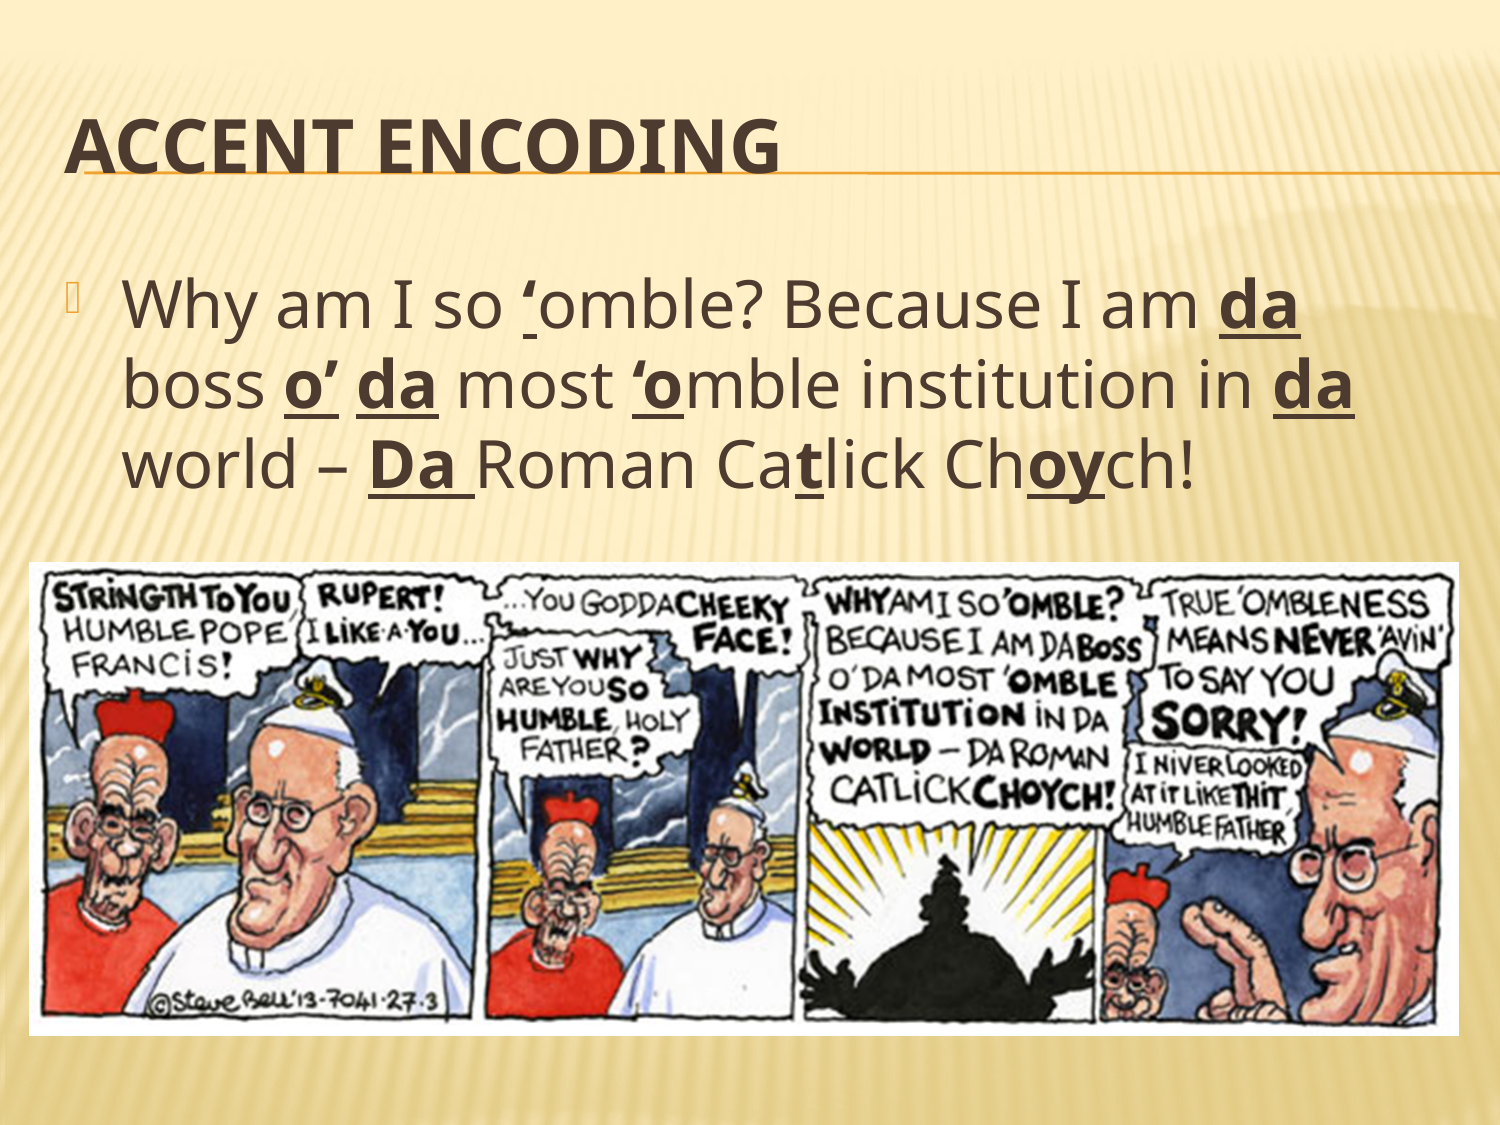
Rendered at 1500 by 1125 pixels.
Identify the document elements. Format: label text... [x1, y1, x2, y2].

list Why am I so ‘omble? Because I am da boss o’ da most ‘omble institution in da world – Da Roman Catlick Choych! [50, 254, 1475, 998]
title Accent encoding [50, 75, 1475, 213]
picture [29, 562, 1459, 1036]
